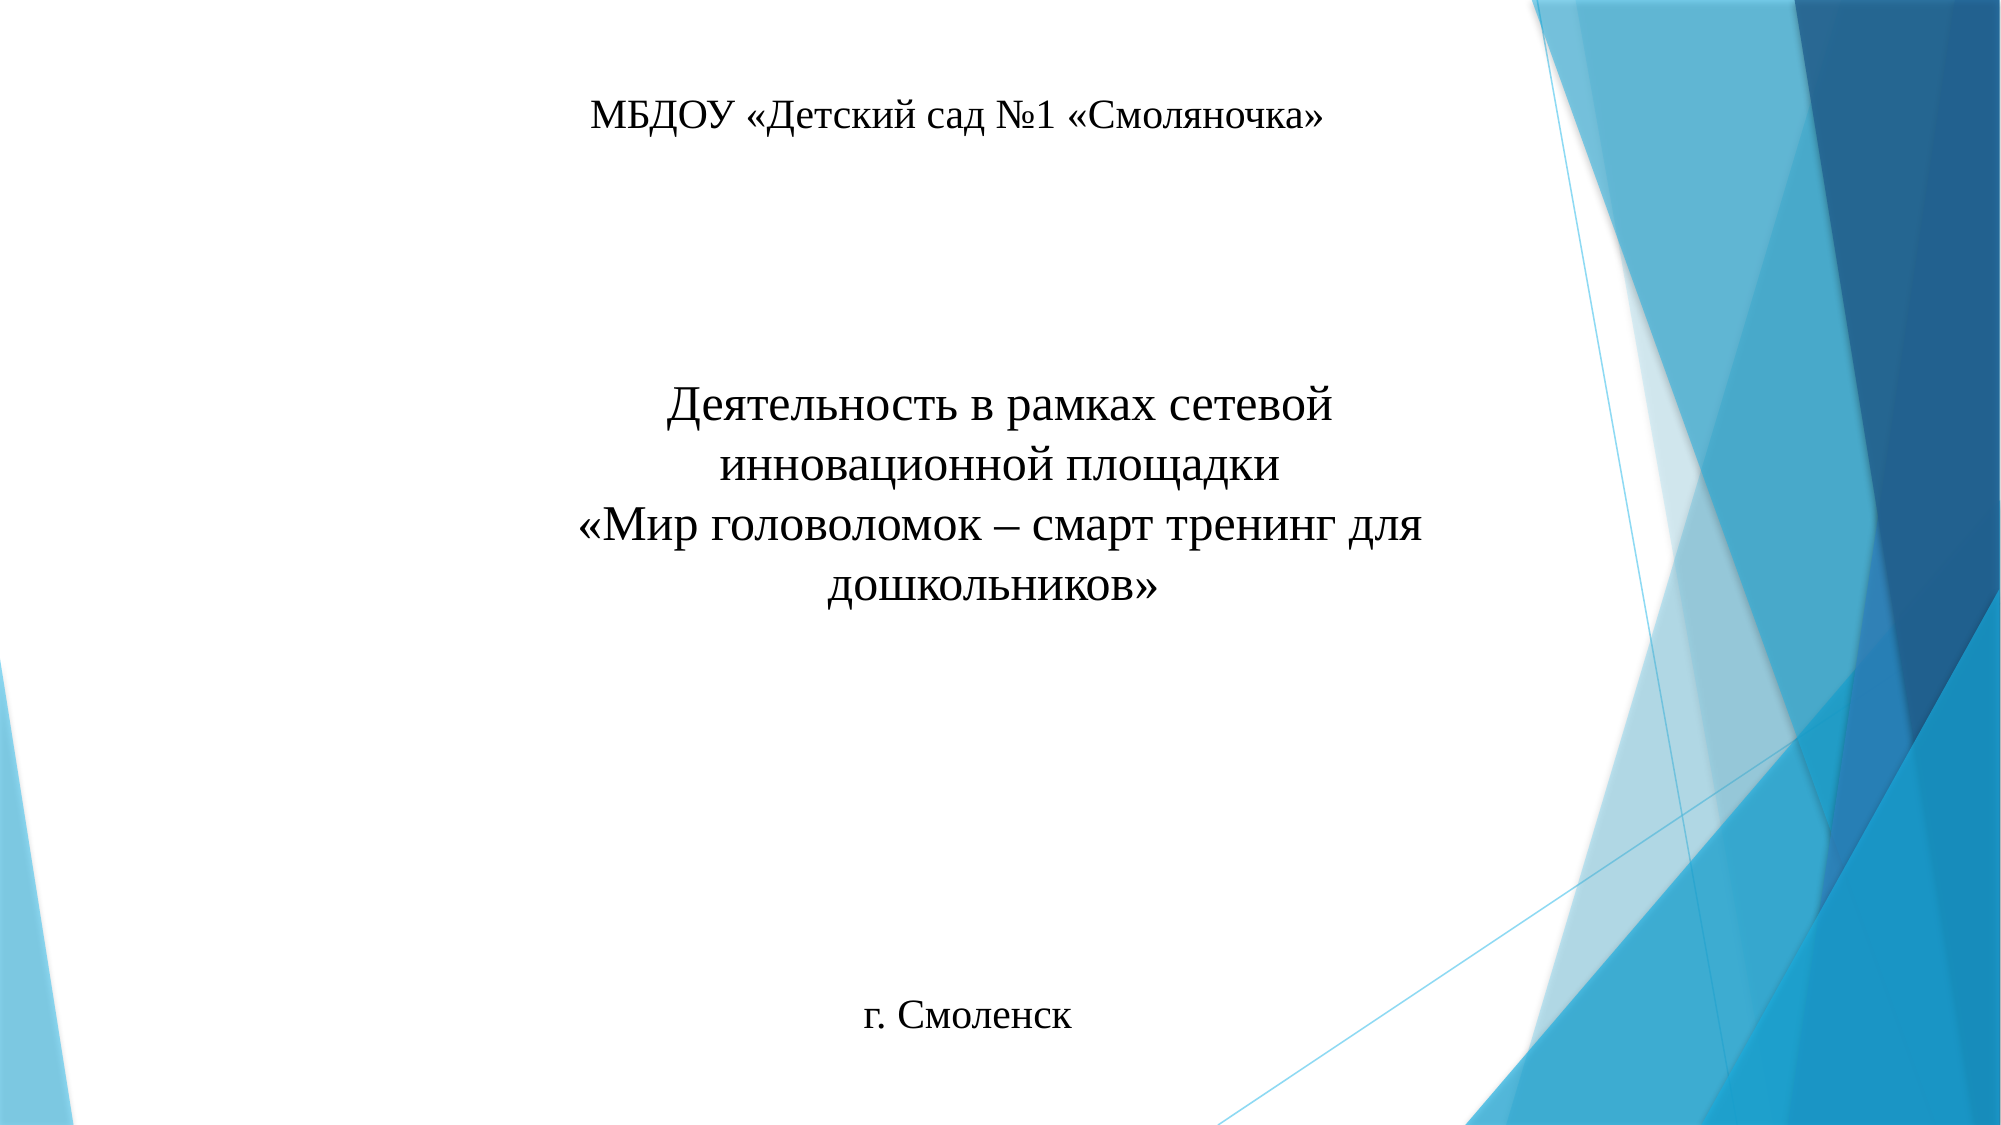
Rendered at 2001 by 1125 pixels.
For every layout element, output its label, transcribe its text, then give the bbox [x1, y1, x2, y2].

text_box г. Смоленск [849, 979, 1087, 1045]
text_box Деятельность в рамках сетевой инновационной площадки «Мир головоломок – смарт тренинг для дошкольников» [499, 363, 1501, 663]
text_box МБДОУ «Детский сад №1 «Смоляночка» [414, 79, 1501, 145]
